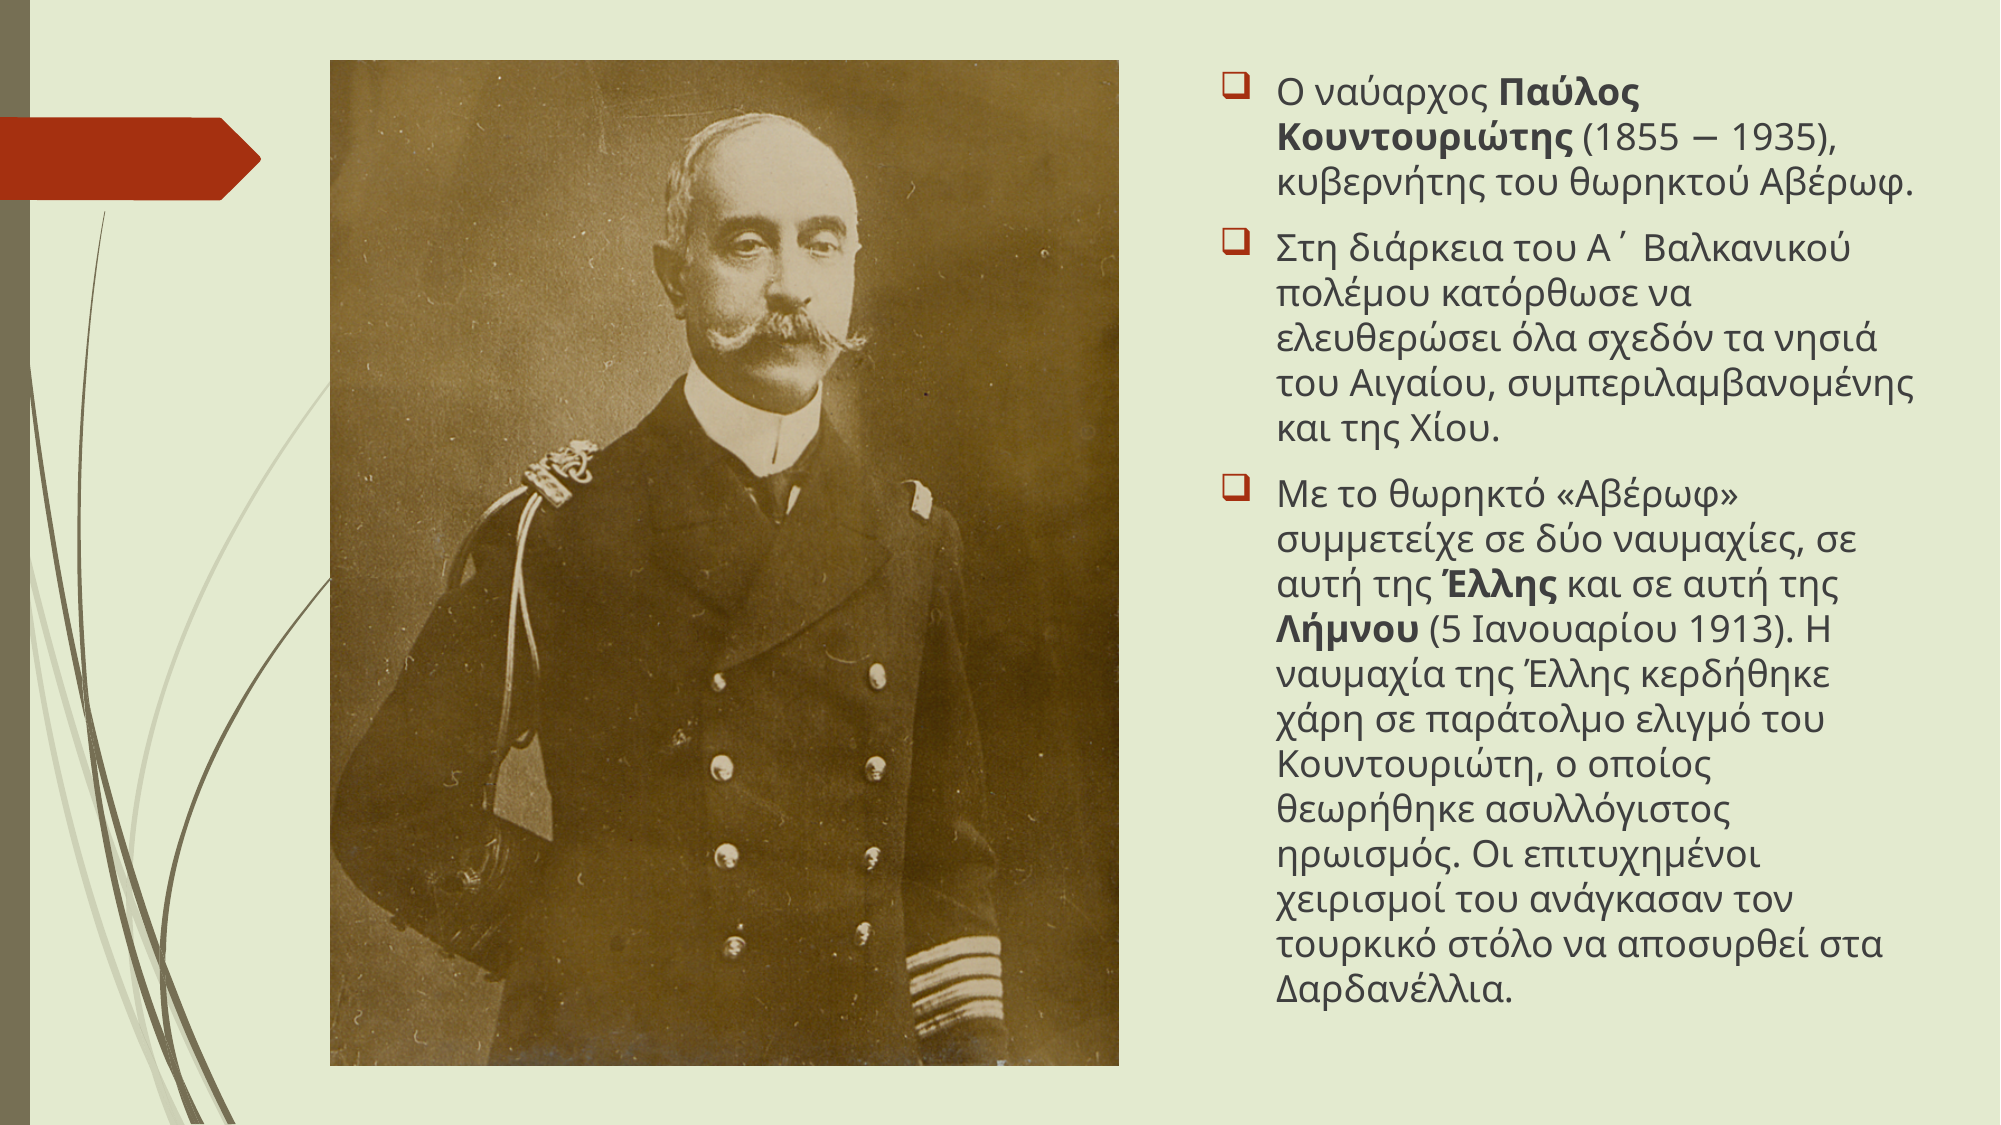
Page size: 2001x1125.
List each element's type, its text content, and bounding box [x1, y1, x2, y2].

list Ο ναύαρχος Παύλος Κουντουριώτης (1855 − 1935), κυβερνήτης του θωρηκτού Αβέρωφ. Στη διάρκεια του Α΄ Βαλκανικού πολέμου κατόρθωσε να ελευθερώσει όλα σχεδόν τα νησιά του Αιγαίου, συμπεριλαμβανομένης και της Χίου. Με το θωρηκτό «Αβέρωφ» συμμετείχε σε δύο ναυμαχίες, σε αυτή της Έλλης και σε αυτή της Λήμνου (5 Ιανουαρίου 1913). Η ναυμαχία της Έλλης κερδήθηκε χάρη σε παράτολμο ελιγμό του Κουντουριώτη, ο οποίος θεωρήθηκε ασυλλόγιστος ηρωισμός. Οι επιτυχημένοι χειρισμοί του ανάγκασαν τον τουρκικό στόλο να αποσυρθεί στα Δαρδανέλλια. [1185, 60, 1934, 1066]
picture [330, 60, 1119, 1066]
